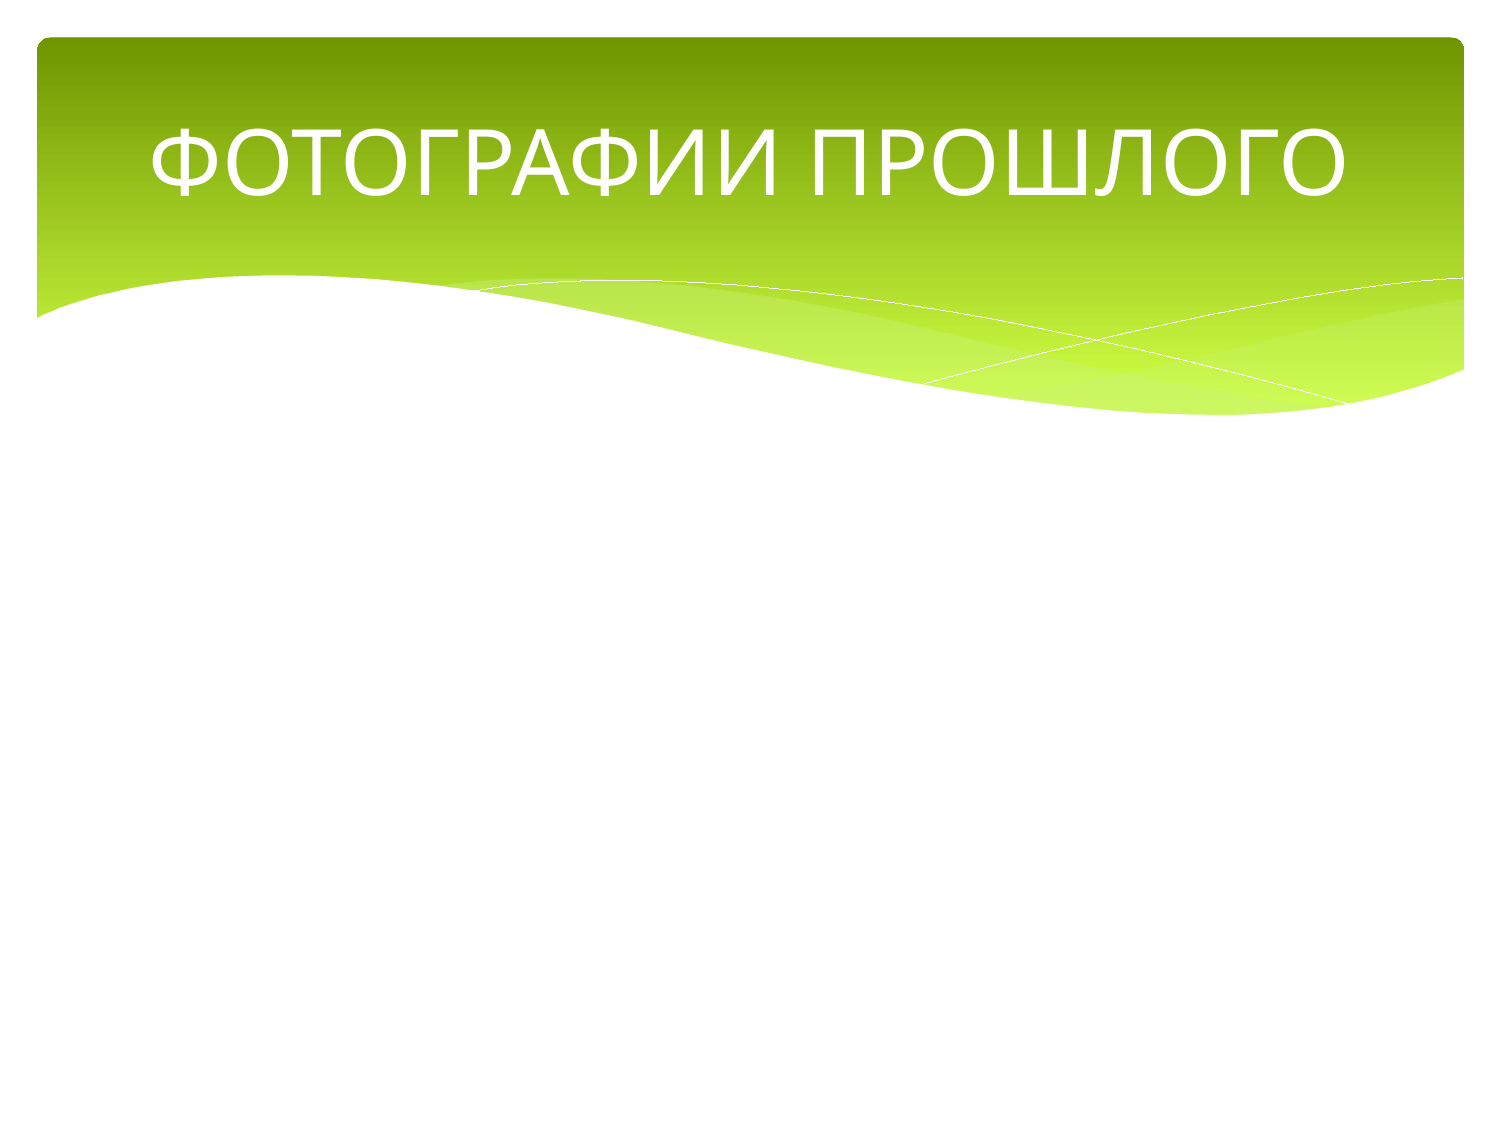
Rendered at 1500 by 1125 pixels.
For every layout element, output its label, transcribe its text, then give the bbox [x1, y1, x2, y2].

title ФОТОГРАФИИ ПРОШЛОГО [75, 55, 1425, 261]
